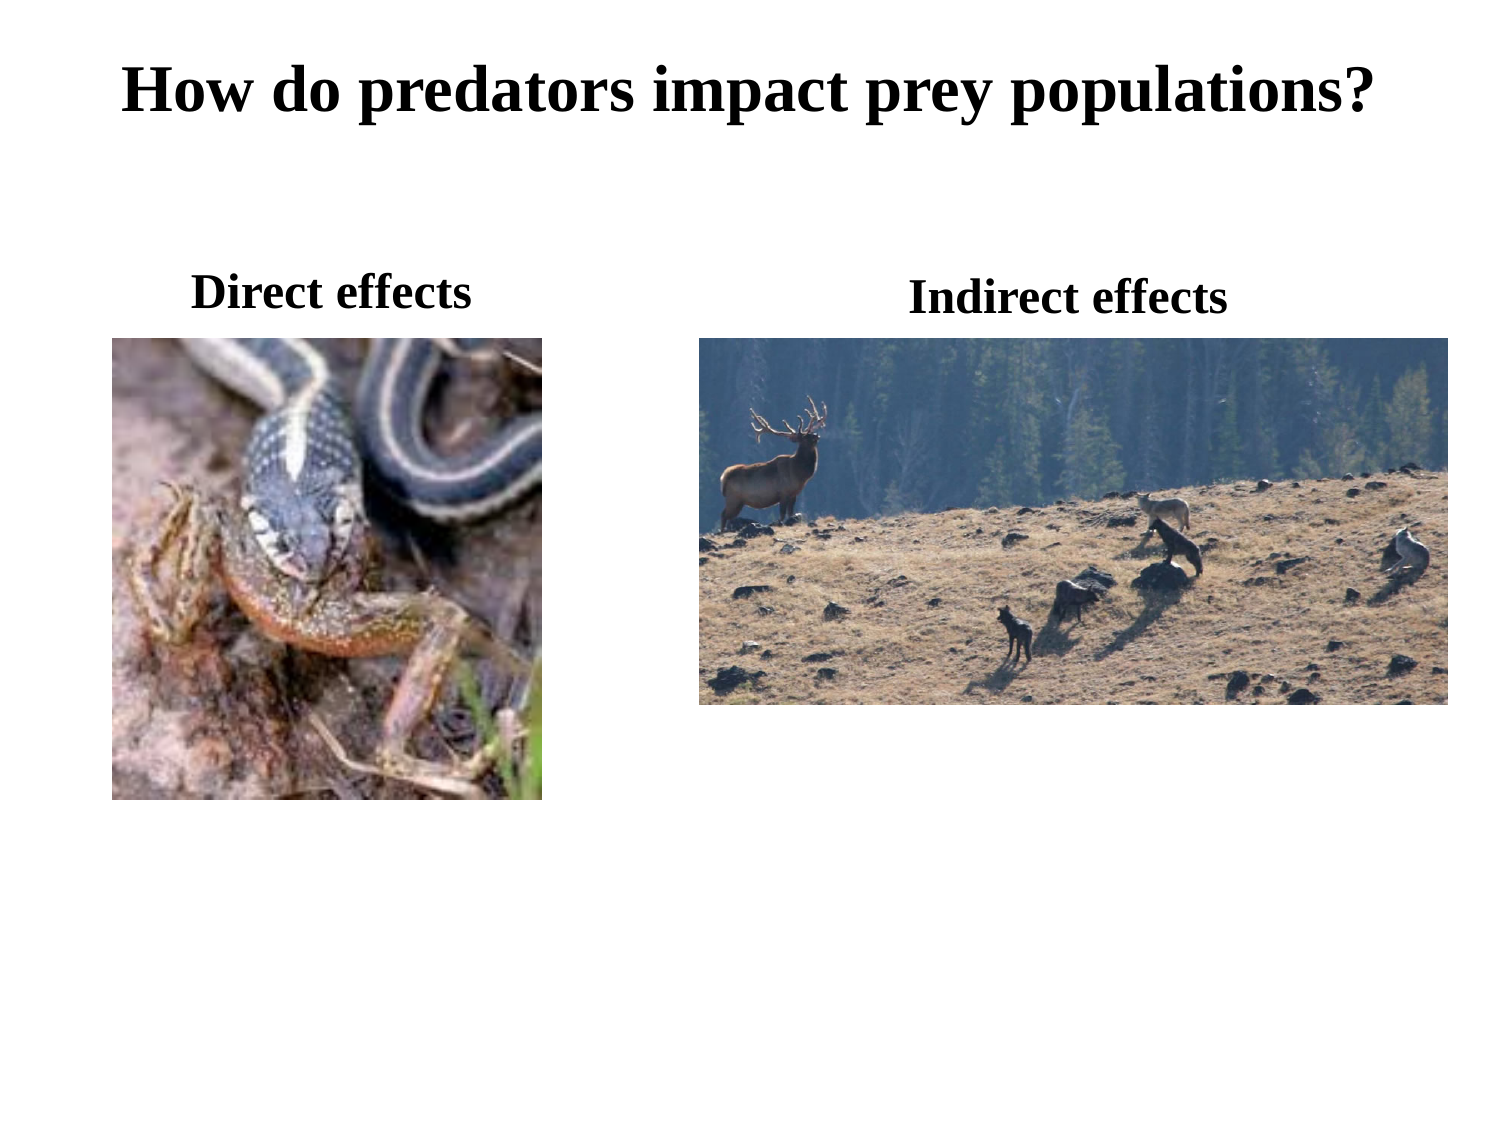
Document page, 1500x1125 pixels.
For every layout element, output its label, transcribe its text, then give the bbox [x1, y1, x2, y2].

picture [699, 338, 1449, 705]
text_box Direct effects [176, 251, 488, 337]
picture [112, 338, 542, 801]
text_box How do predators impact prey populations? [0, 37, 1500, 133]
text_box Indirect effects [893, 255, 1244, 331]
